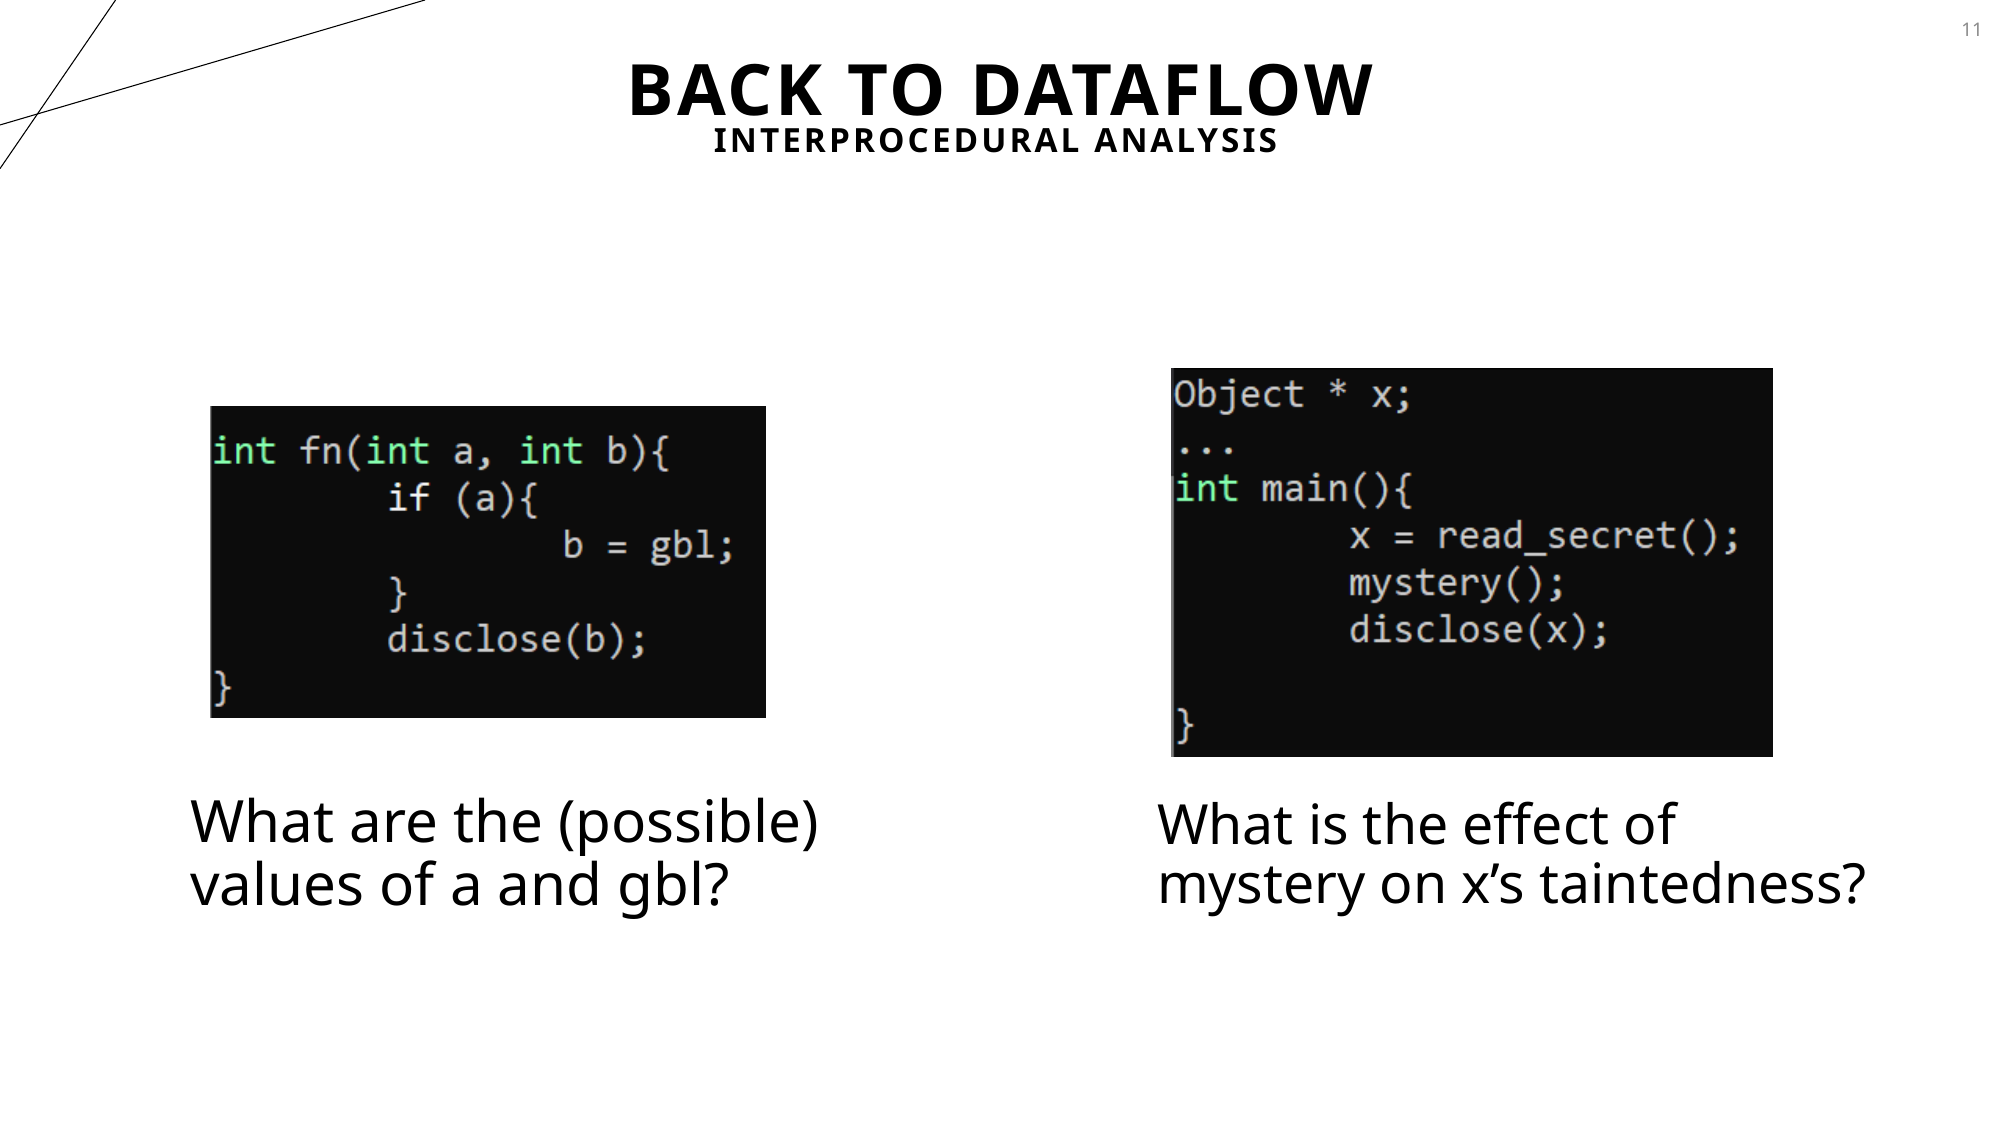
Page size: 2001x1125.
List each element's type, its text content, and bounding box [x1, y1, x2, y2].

picture [1171, 368, 1773, 757]
text_box Interprocedural Analysis [0, 33, 1995, 251]
picture [210, 406, 766, 718]
text_box What are the (possible) values of a and gbl? [175, 784, 925, 936]
text_box What is the effect of mystery on x’s taintedness? [1142, 789, 1891, 940]
title Back to Dataflow [1, 0, 1999, 202]
